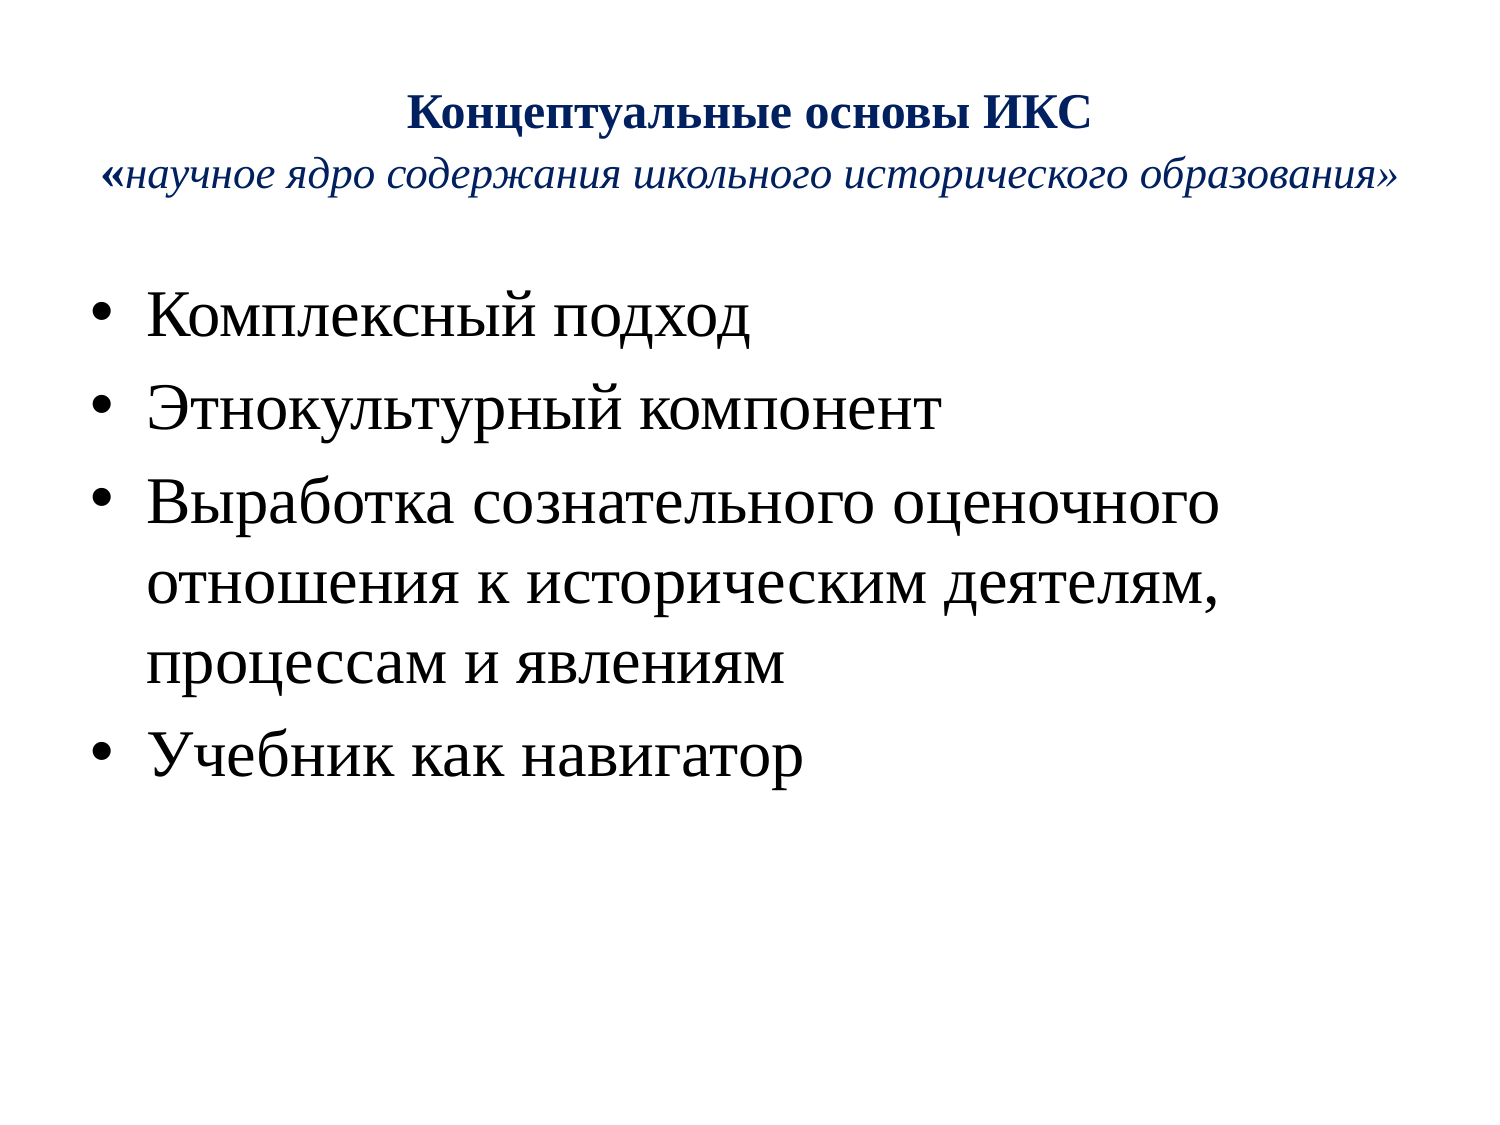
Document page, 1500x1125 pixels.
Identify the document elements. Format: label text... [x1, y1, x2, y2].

title Концептуальные основы ИКС «научное ядро содержания школьного исторического образования» [75, 45, 1425, 233]
list Комплексный подход Этнокультурный компонент Выработка сознательного оценочного отношения к историческим деятелям, процессам и явлениям Учебник как навигатор [75, 262, 1425, 1005]
